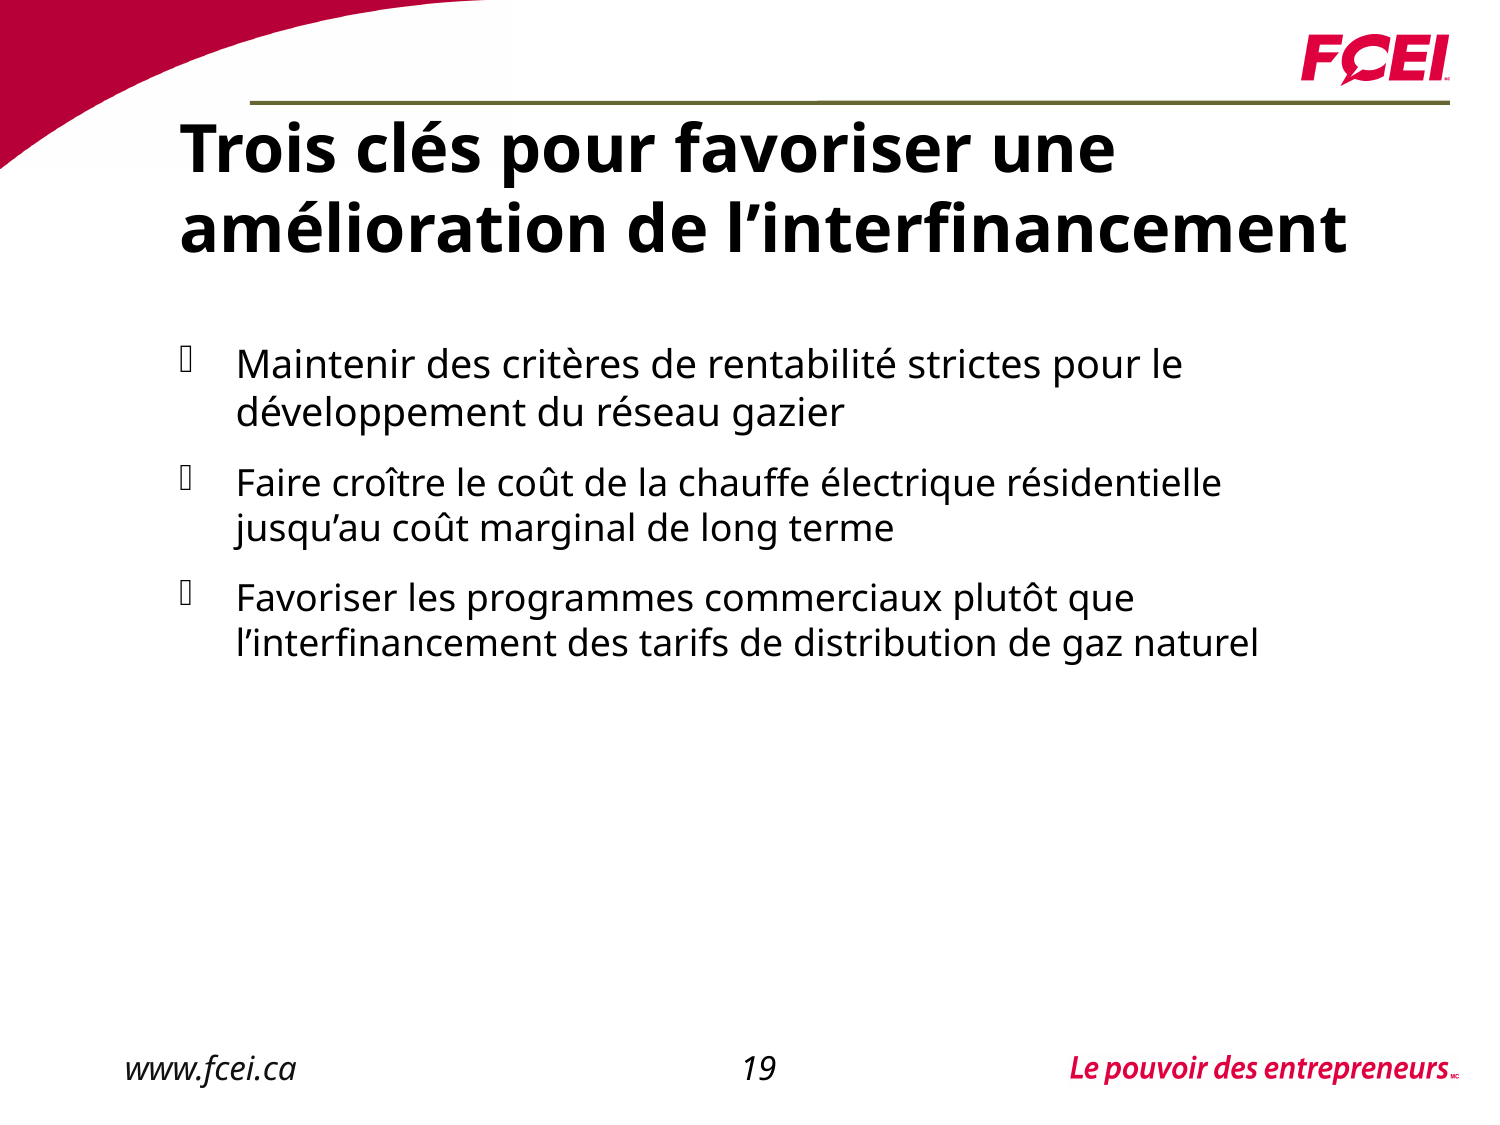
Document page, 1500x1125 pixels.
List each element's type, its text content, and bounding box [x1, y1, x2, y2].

picture [1067, 1052, 1459, 1088]
picture [0, 0, 513, 169]
picture [1301, 34, 1450, 86]
title Trois clés pour favoriser une amélioration de l’interfinancement [164, 97, 1448, 231]
list Maintenir des critères de rentabilité strictes pour le développement du réseau gazier Faire croître le coût de la chauffe électrique résidentielle jusqu’au coût marginal de long terme Favoriser les programmes commerciaux plutôt que l’interfinancement des tarifs de distribution de gaz naturel [164, 186, 1393, 989]
slide_number 19 [601, 1039, 915, 1116]
